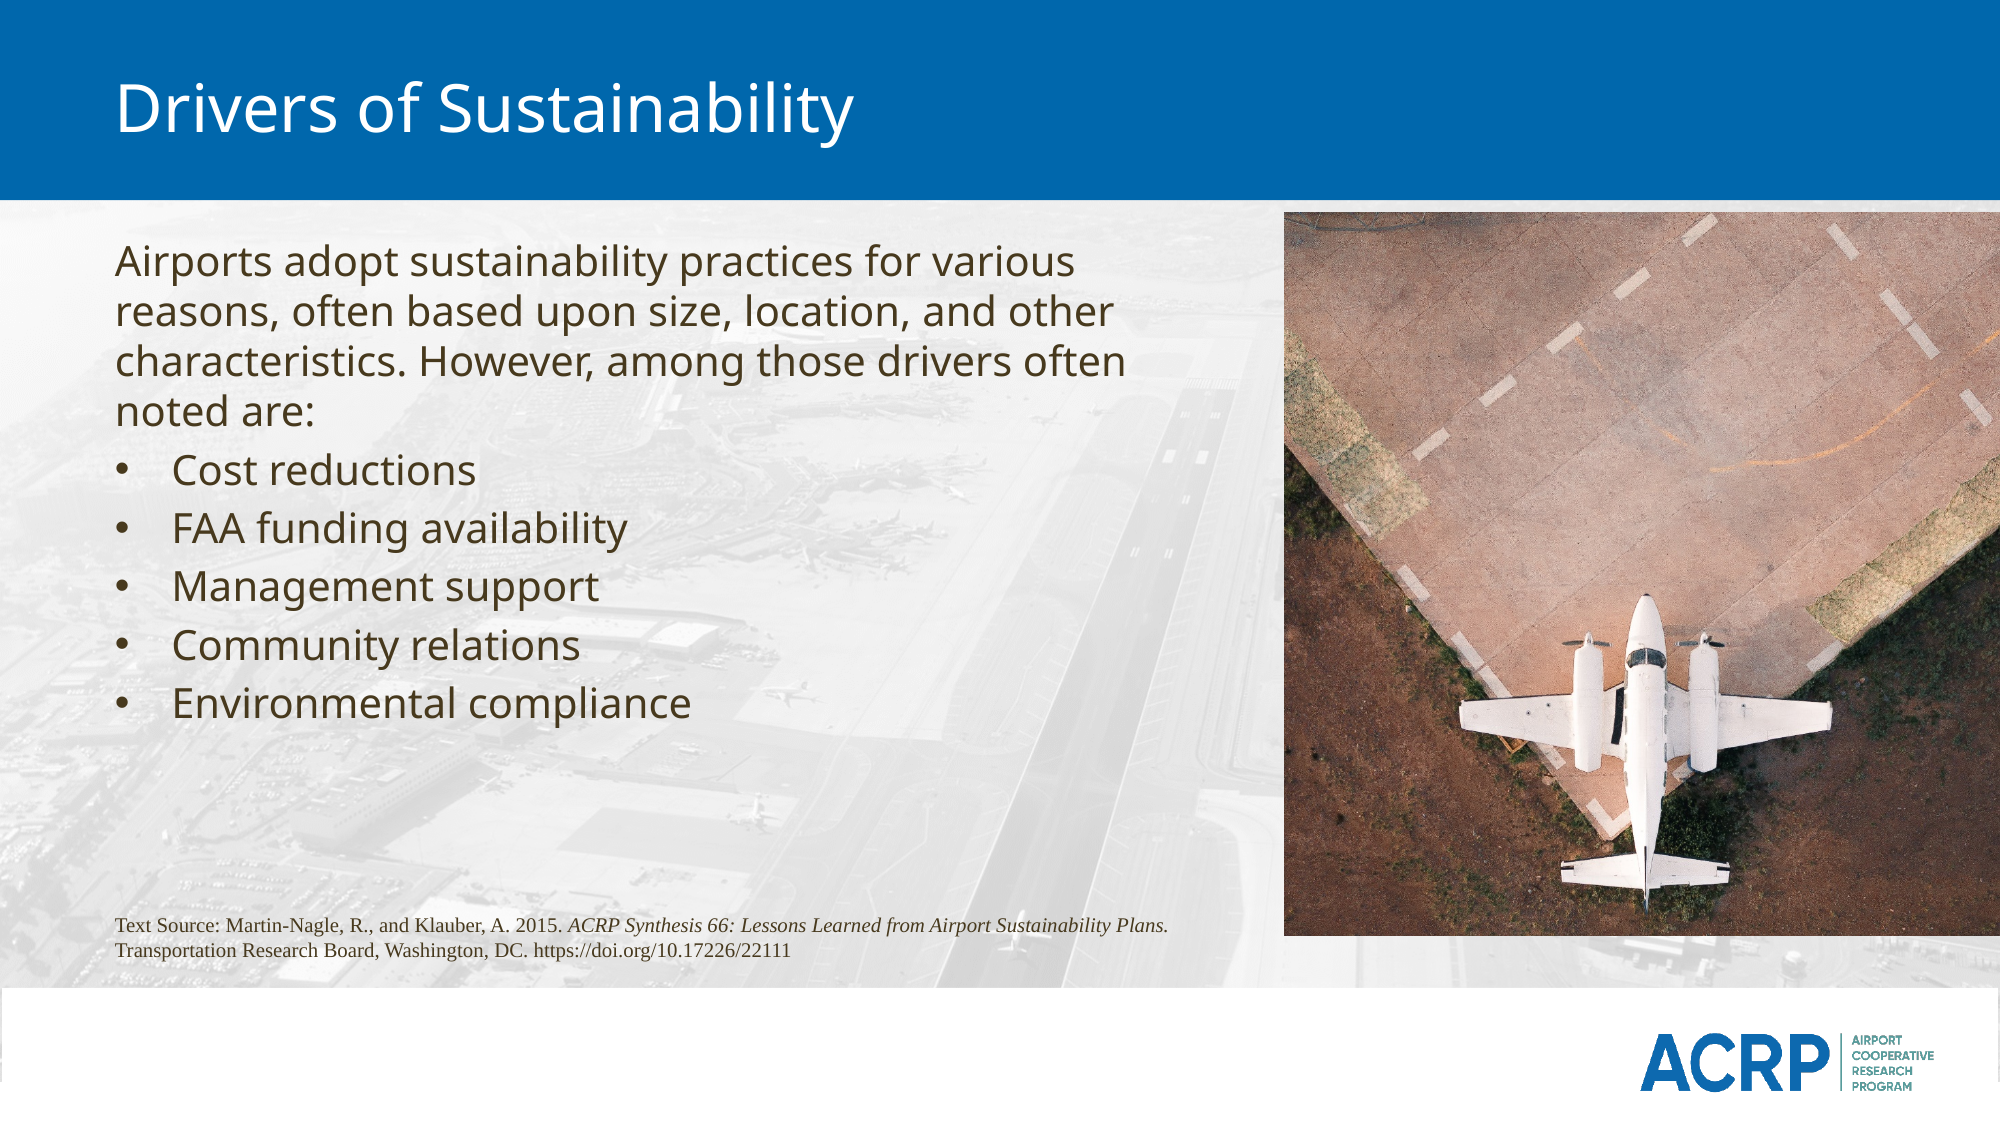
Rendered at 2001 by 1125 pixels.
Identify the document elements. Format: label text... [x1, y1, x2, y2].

list Airports adopt sustainability practices for various reasons, often based upon size, location, and other characteristics. However, among those drivers often noted are: Cost reductions FAA funding availability Management support Community relations Environmental compliance [99, 227, 1199, 904]
title Drivers of Sustainability [99, 37, 1884, 176]
picture [1635, 1029, 1938, 1095]
picture [1283, 211, 2000, 936]
text_box Text Source: Martin-Nagle, R., and Klauber, A. 2015. ACRP Synthesis 66: Lessons Learned from Airport Sustainability Plans. Transportation Research Board, Washington, DC. https://doi.org/10.17226/22111 [99, 904, 1237, 995]
